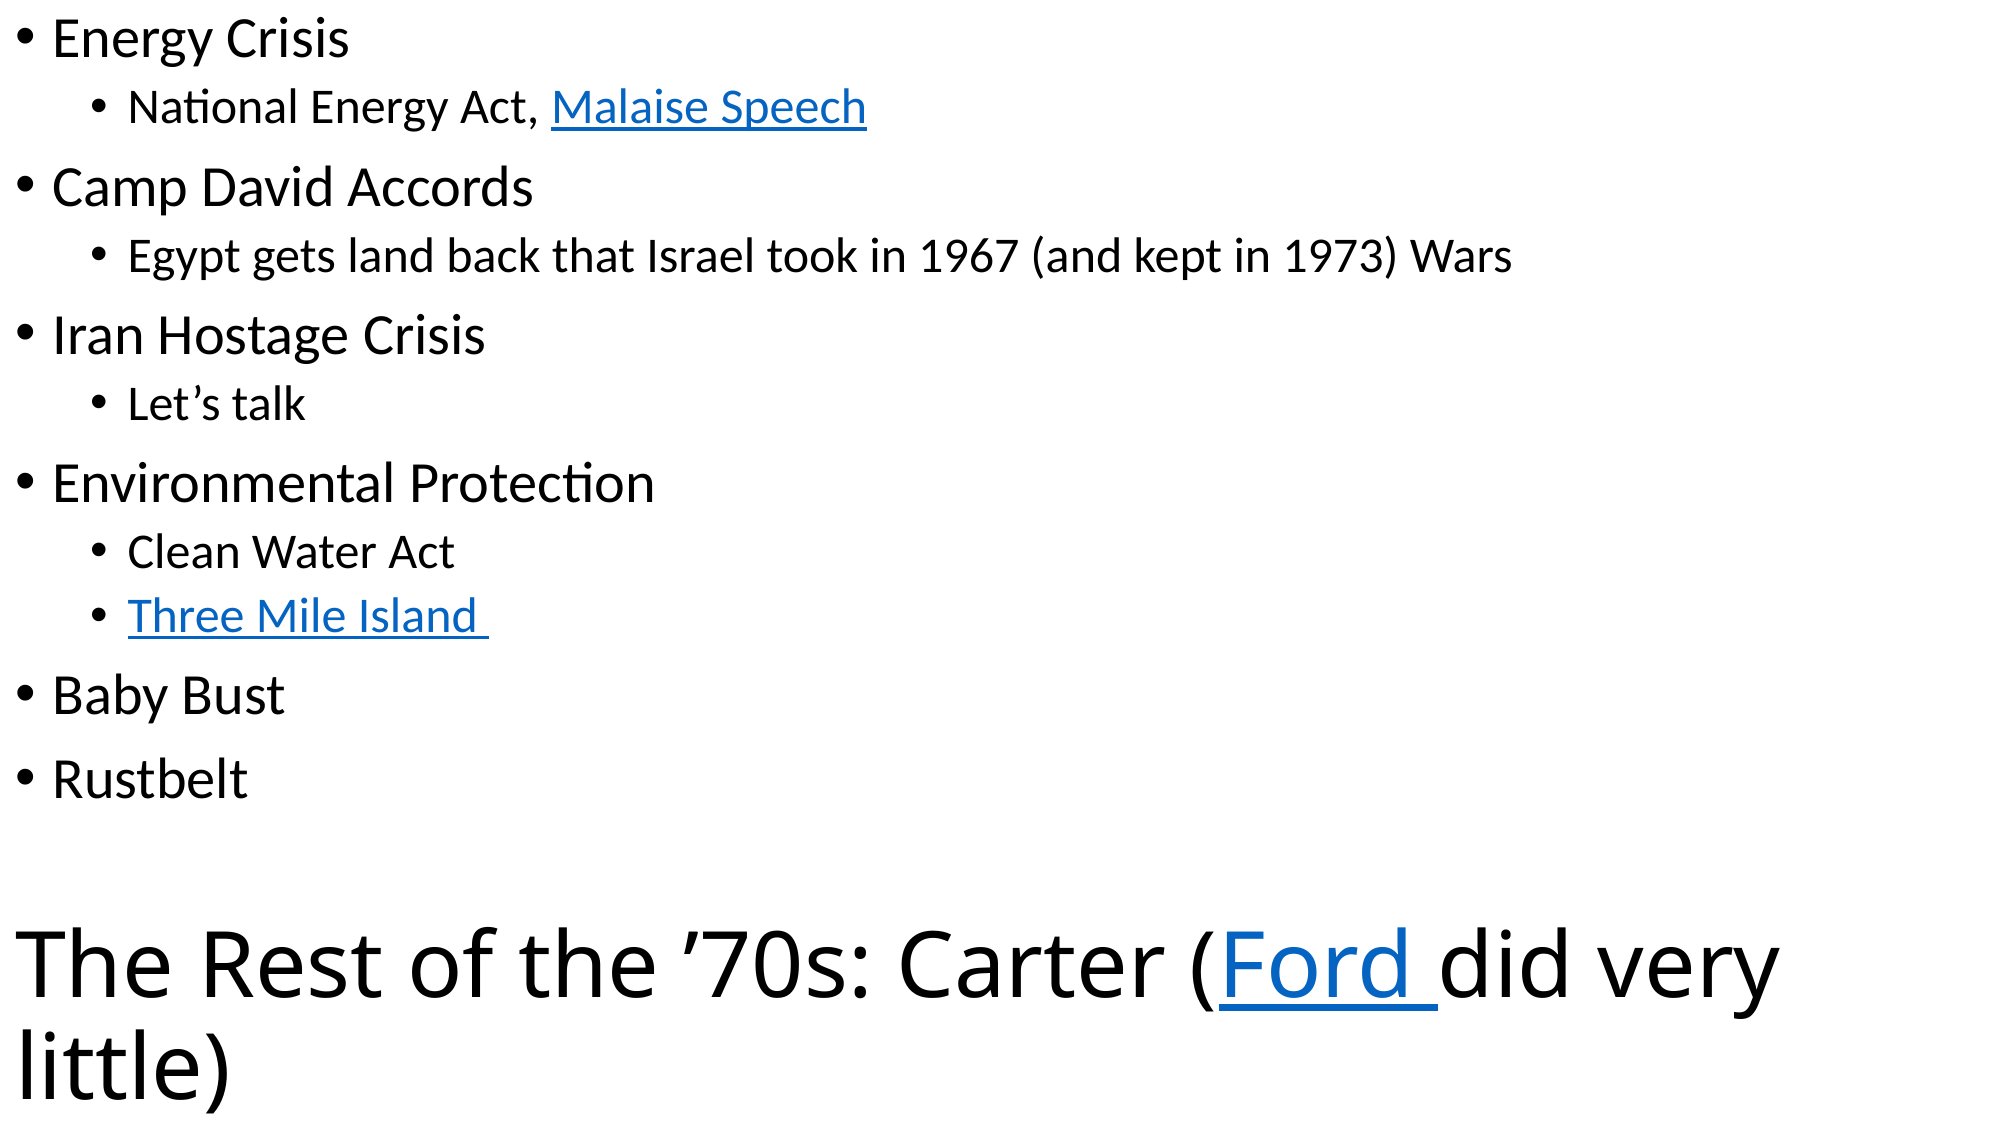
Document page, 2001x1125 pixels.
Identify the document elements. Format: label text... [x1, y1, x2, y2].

list Energy Crisis National Energy Act, Malaise Speech Camp David Accords Egypt gets land back that Israel took in 1967 (and kept in 1973) Wars Iran Hostage Crisis Let’s talk Environmental Protection Clean Water Act Three Mile Island Baby Bust Rustbelt [0, 0, 2000, 905]
title The Rest of the ’70s: Carter (Ford did very little) [0, 905, 2000, 1122]
